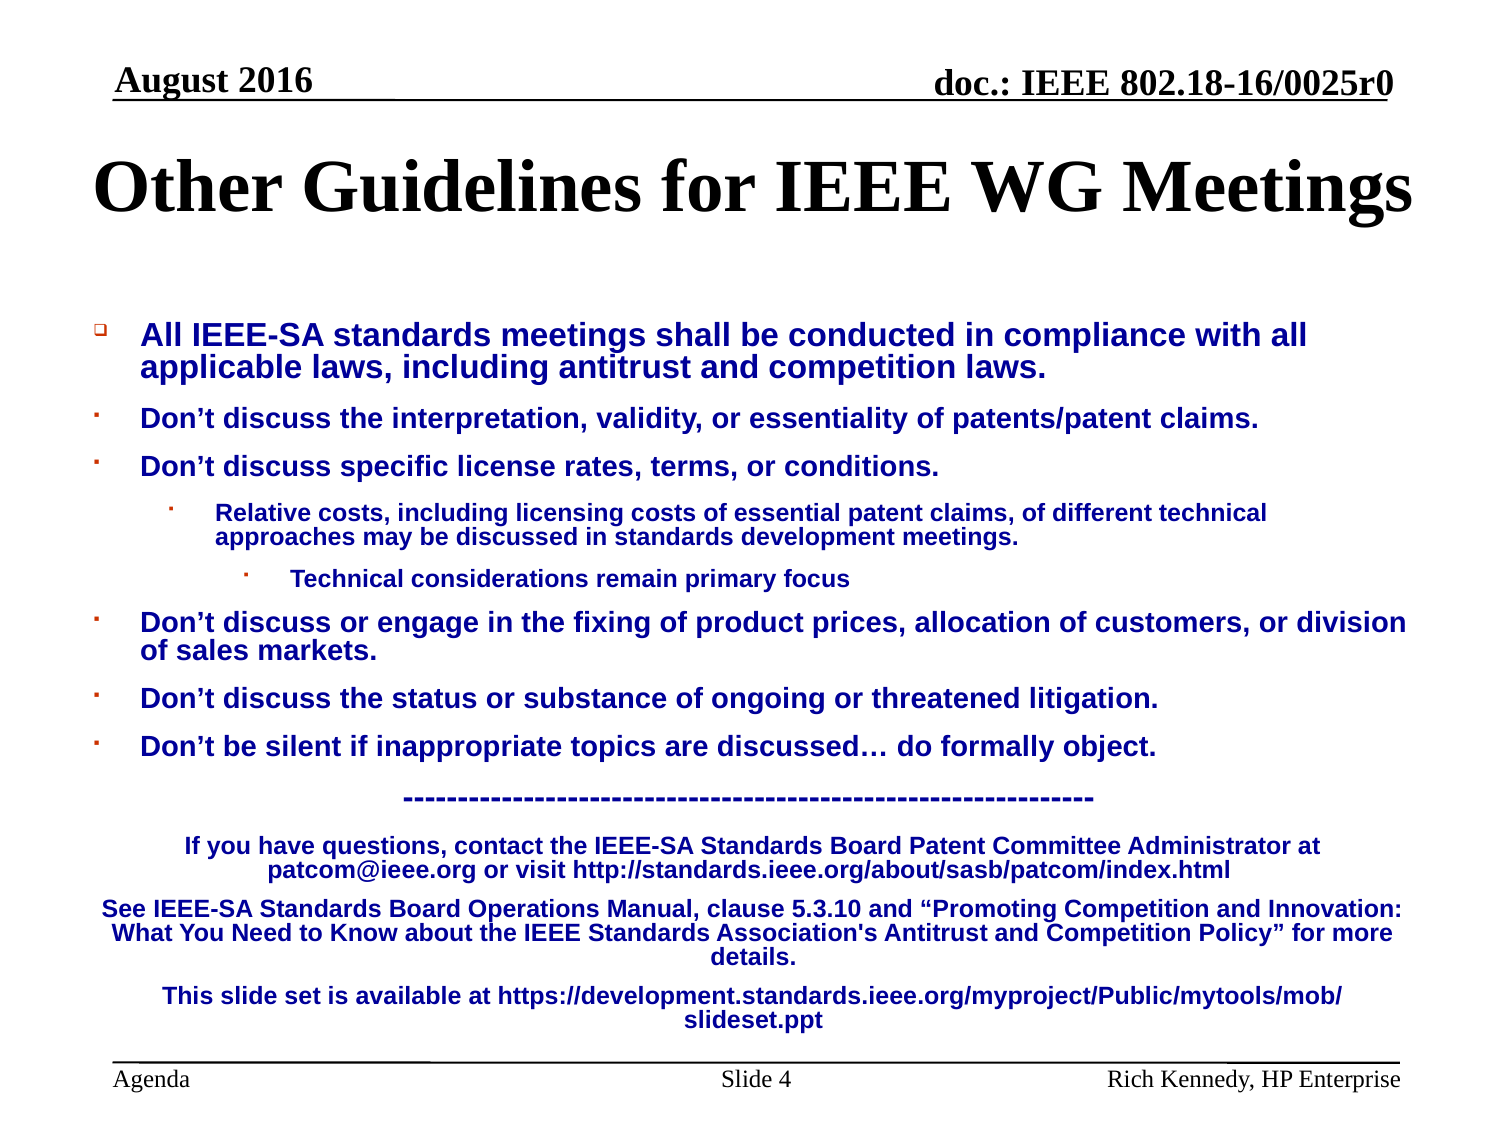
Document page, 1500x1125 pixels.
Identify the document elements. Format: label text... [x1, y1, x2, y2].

slide_number Slide 4 [712, 1061, 800, 1123]
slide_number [114, 54, 316, 101]
title Other Guidelines for IEEE WG Meetings [59, 99, 1448, 263]
text_box [87, 37, 1438, 163]
text_box All IEEE-SA standards meetings shall be conducted in compliance with all applicable laws, including antitrust and competition laws. Don’t discuss the interpretation, validity, or essentiality of patents/patent claims. Don’t discuss specific license rates, terms, or conditions. Relative costs, including licensing costs of essential patent claims, of different technical approaches may be discussed in standards development meetings. Technical considerations remain primary focus Don’t discuss or engage in the fixing of product prices, allocation of customers, or division of sales markets. Don’t discuss the status or substance of ongoing or threatened litigation. Don’t be silent if inappropriate topics are discussed… do formally object. --------------------------------------------------------------- If you have questions, contact the IEEE-SA Standards Board Patent Committee Administrator at patcom@ieee.org or visit http://standards.ieee.org/about/sasb/patcom/index.html See IEEE-SA Standards Board Operations Manual, clause 5.3.10 and “Promoting Competition and Innovation: What You Need to Know about the IEEE Standards Association's Antitrust and Competition Policy” for more details. This slide set is available at https://development.standards.ieee.org/myproject/Public/mytools/mob/slideset.ppt [78, 287, 1429, 1000]
footer Rich Kennedy, HP Enterprise [878, 1061, 1402, 1093]
